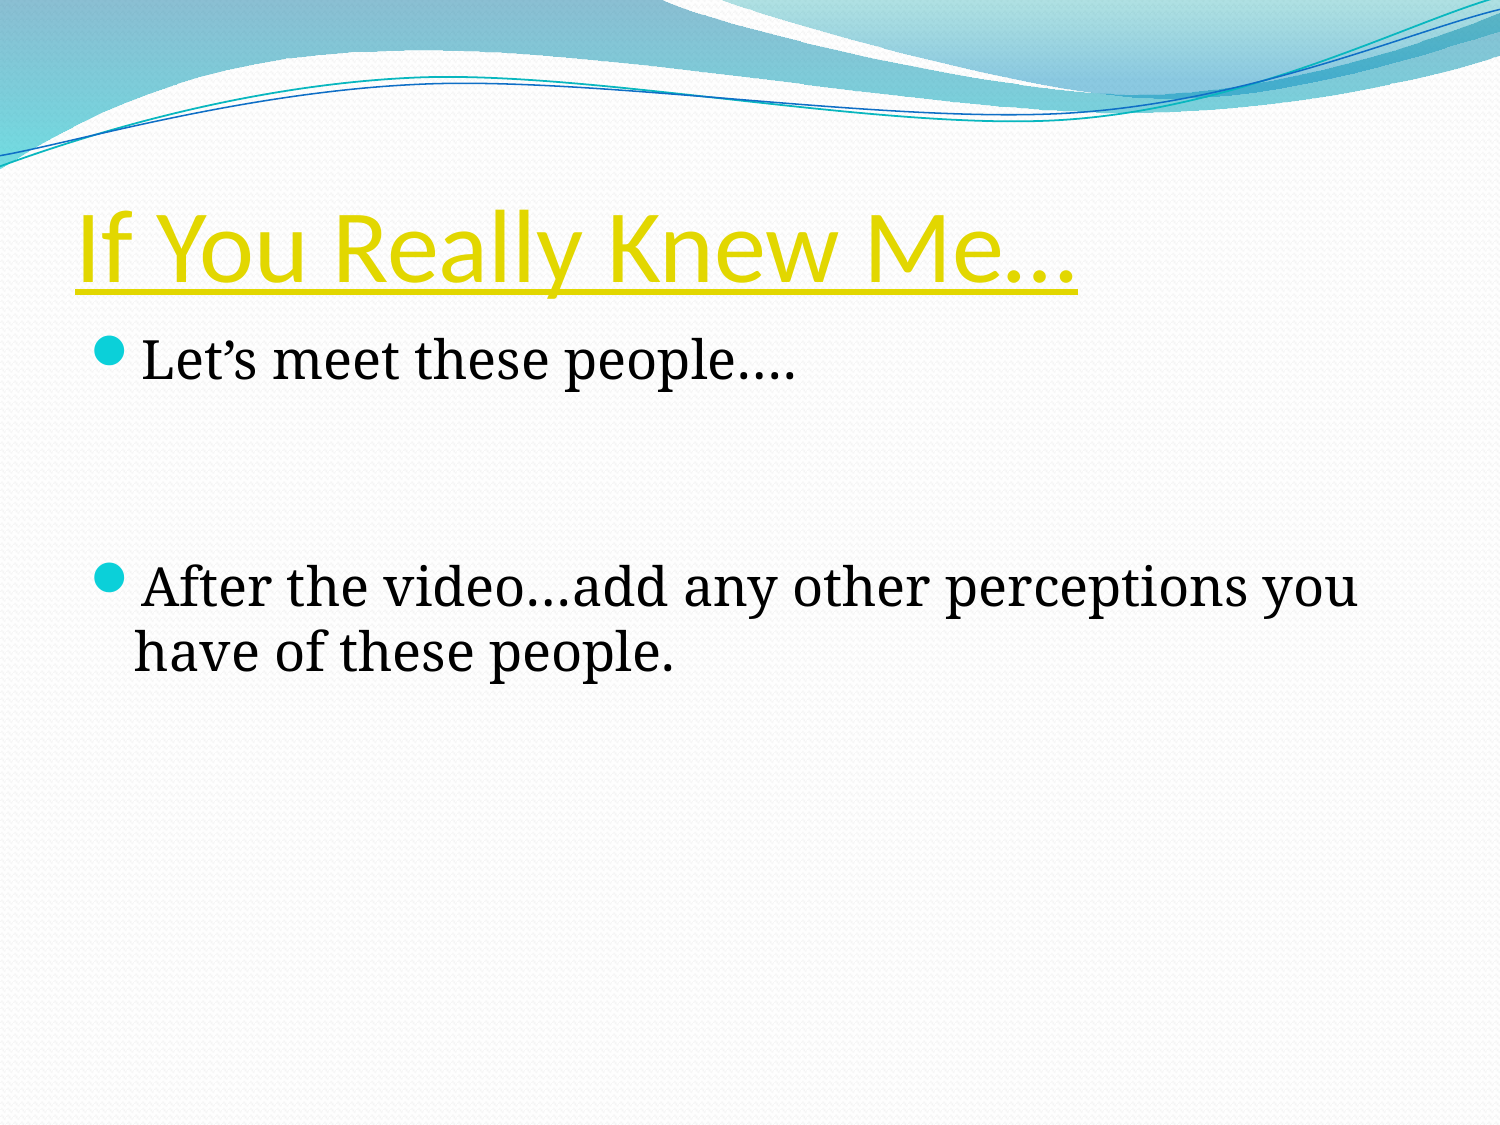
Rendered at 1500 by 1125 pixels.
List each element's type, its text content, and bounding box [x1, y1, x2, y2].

list Let’s meet these people…. After the video…add any other perceptions you have of these people. [74, 317, 1426, 1038]
title If You Really Knew Me… [74, 115, 1426, 304]
